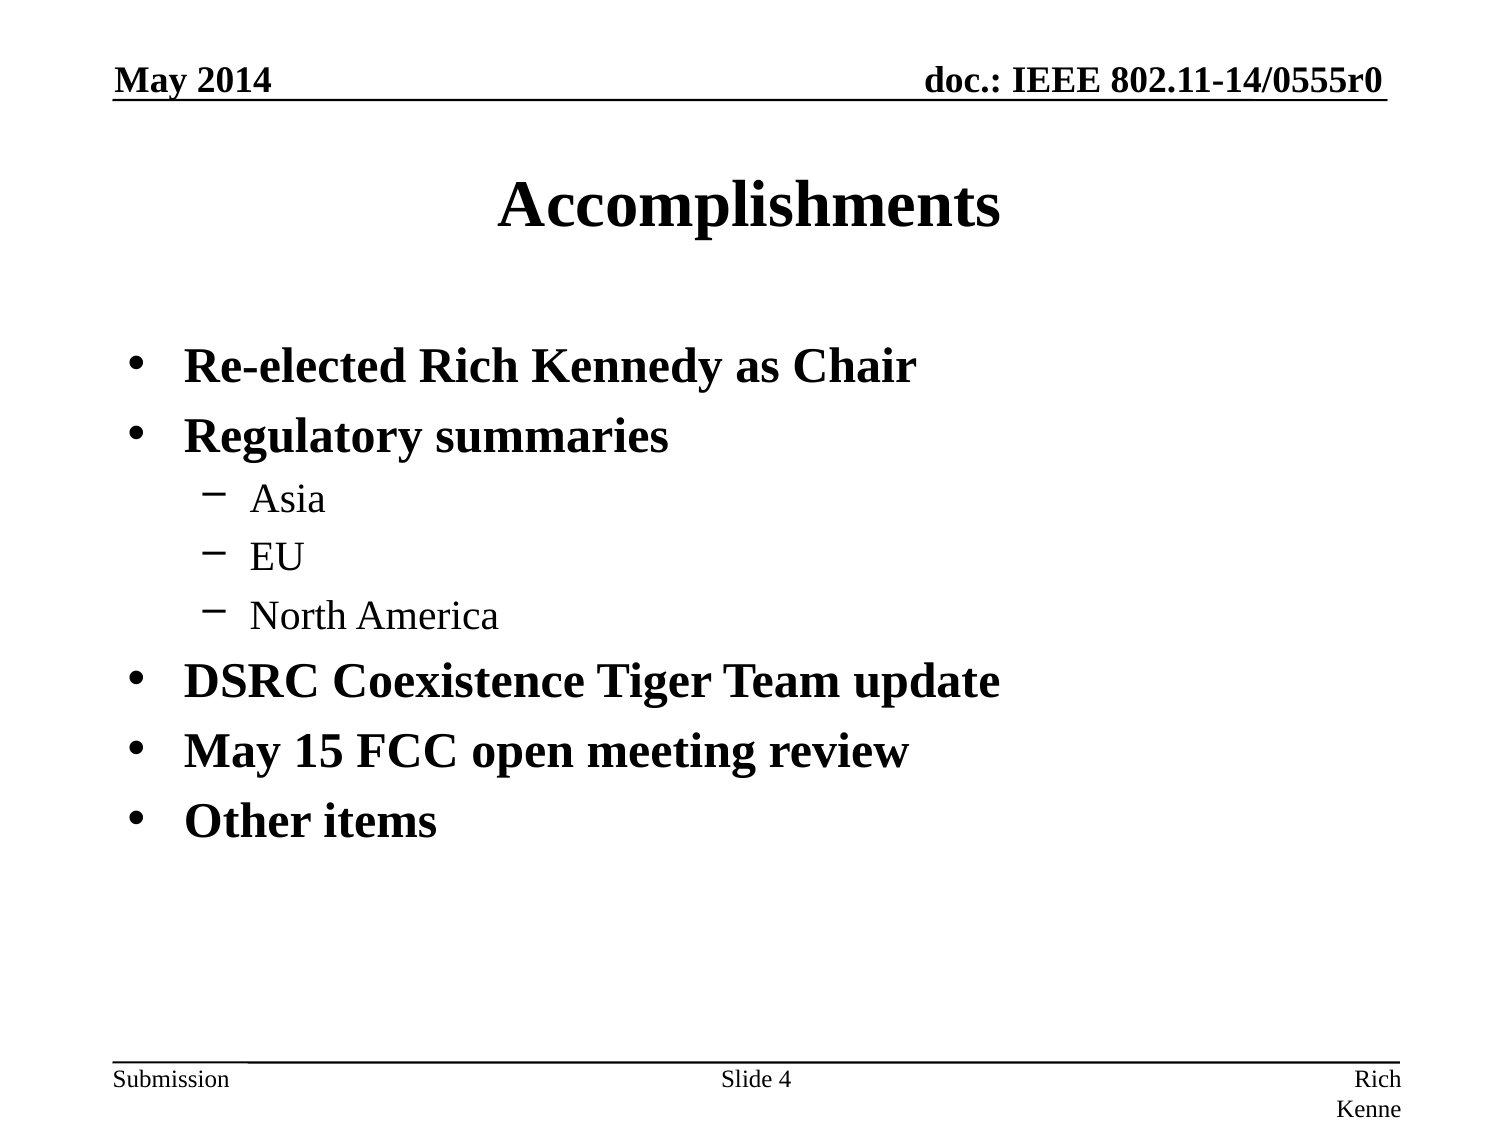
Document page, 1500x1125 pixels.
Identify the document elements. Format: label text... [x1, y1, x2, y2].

list Re-elected Rich Kennedy as Chair Regulatory summaries Asia EU North America DSRC Coexistence Tiger Team update May 15 FCC open meeting review Other items [112, 324, 1388, 1050]
slide_number Slide 4 [712, 1061, 800, 1093]
title Accomplishments [112, 112, 1388, 288]
footer Rich Kennedy, MediaTek [1324, 1061, 1402, 1093]
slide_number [114, 54, 316, 101]
